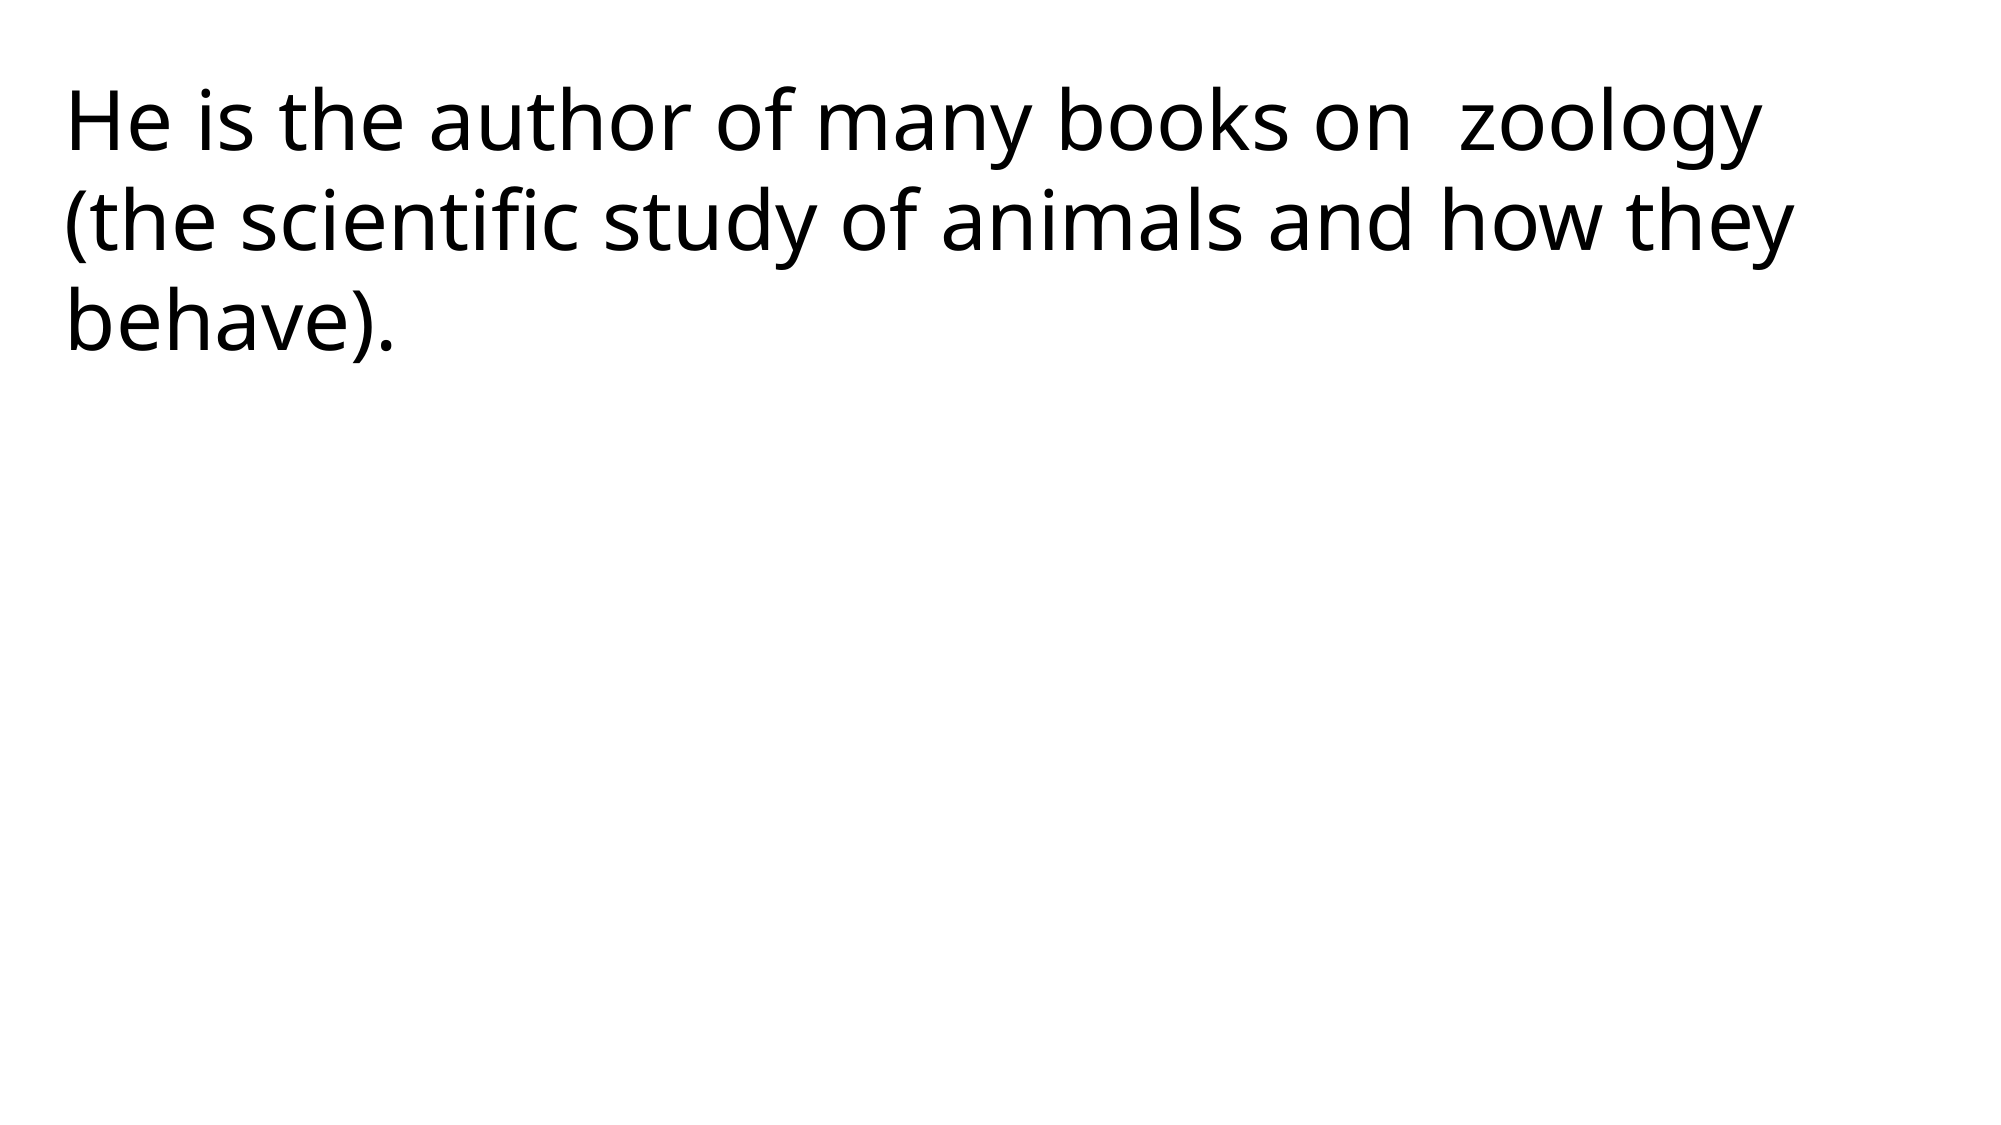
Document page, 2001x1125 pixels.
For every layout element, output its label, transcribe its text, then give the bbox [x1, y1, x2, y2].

text_box He is the author of many books on zoology (the scientific study of animals and how they behave). [49, 60, 1929, 375]
